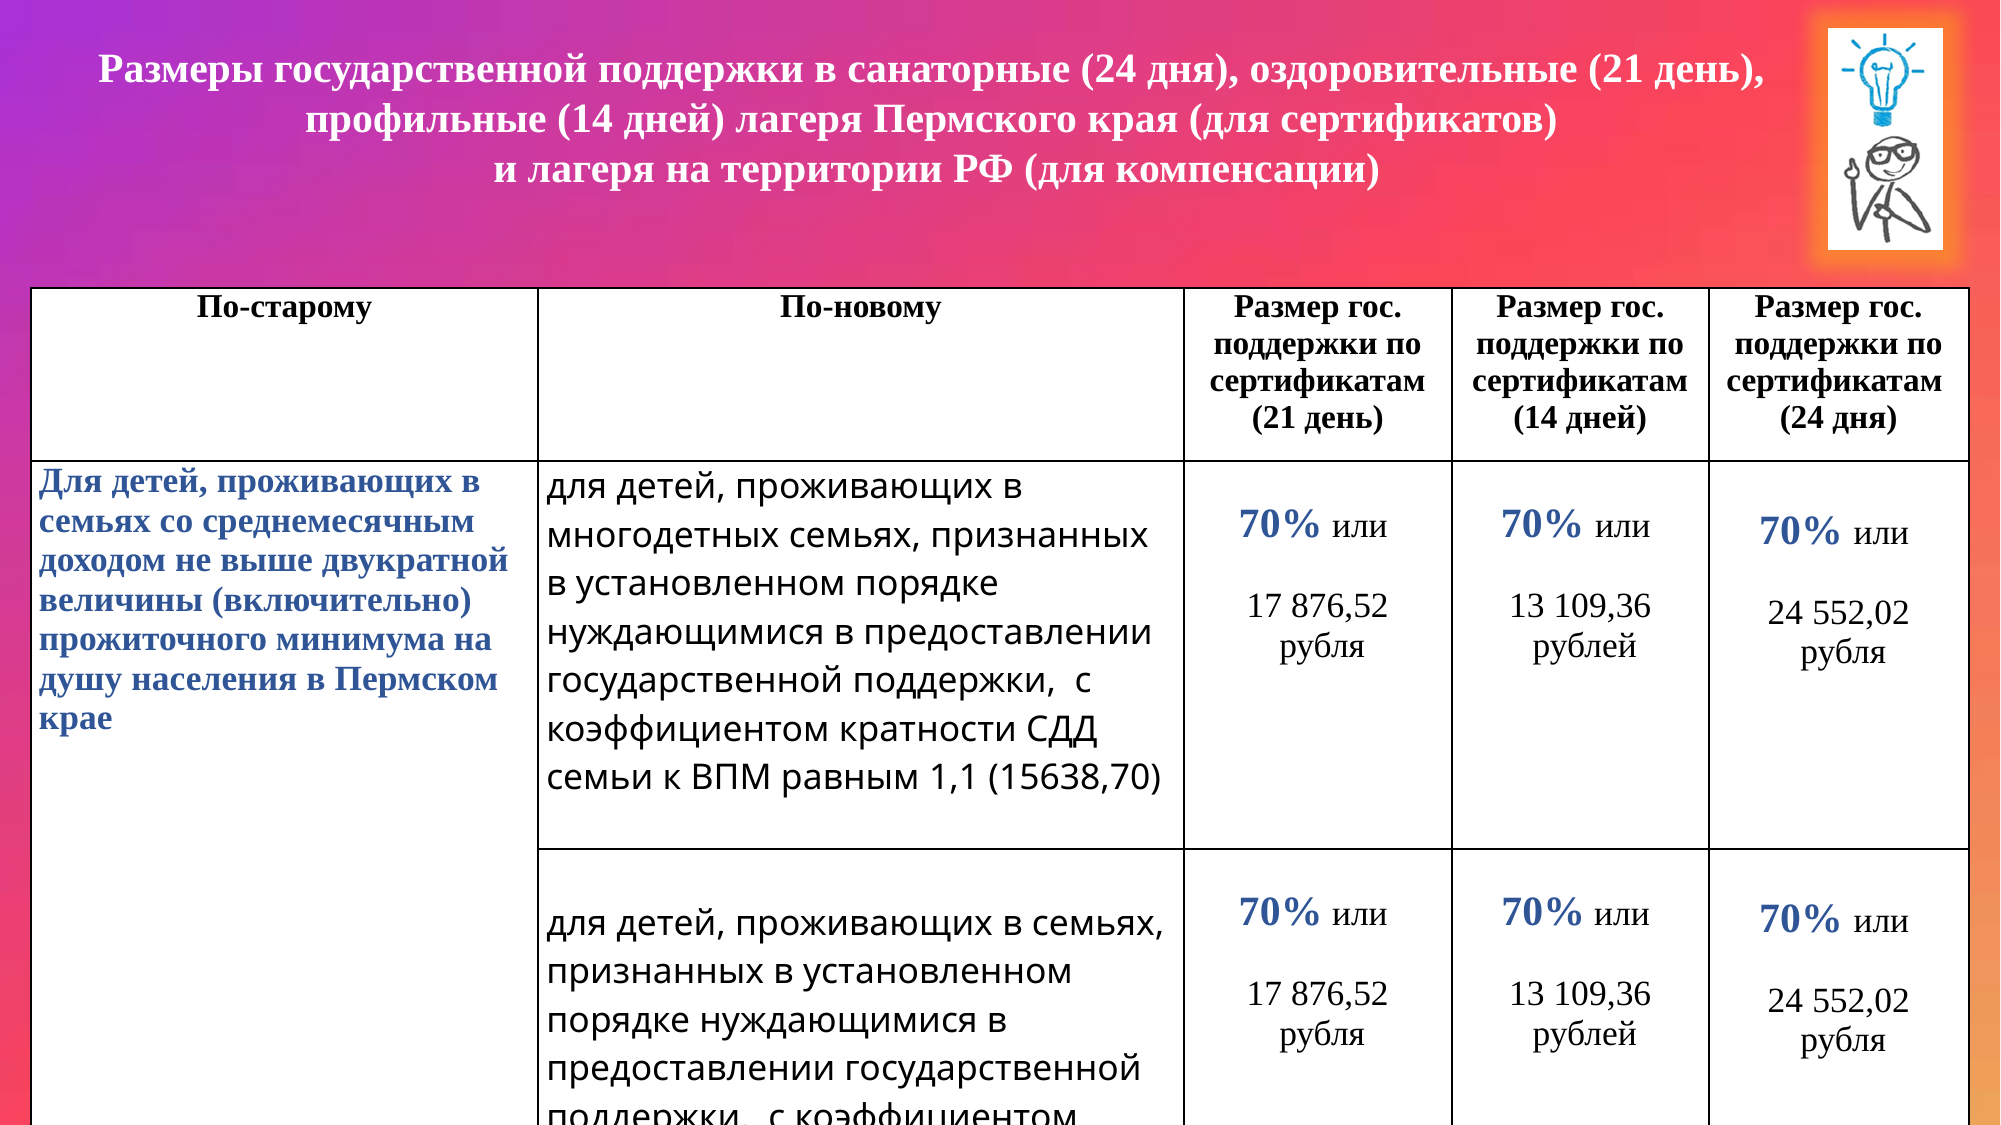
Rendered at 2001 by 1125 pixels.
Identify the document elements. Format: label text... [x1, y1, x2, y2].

table_header По-старому [32, 289, 537, 460]
table_header Размер гос. поддержки по сертификатам (24 дня) [1710, 289, 1968, 460]
table_cell 70% или 24 552,02 рубля [1710, 462, 1968, 848]
table_cell 70% или 13 109,36 рублей [1453, 850, 1708, 1125]
table_cell для детей, проживающих в семьях, признанных в установленном порядке нуждающимися в предоставлении государственной поддержки, с коэффициентом кратности СДД семьи к ВПМ равным 2 (28434) [539, 850, 1183, 1125]
table_cell 70% или 17 876,52 рубля [1185, 462, 1451, 848]
table_cell 70% или 24 552,02 рубля [1710, 850, 1968, 1125]
table_cell 70% или 13 109,36 рублей [1453, 462, 1708, 848]
table_cell Для детей, проживающих в семьях со среднемесячным доходом не выше двукратной величины (включительно) прожиточного минимума на душу населения в Пермском крае [32, 462, 537, 1125]
picture [0, 0, 2001, 1125]
table_header Размер гос. поддержки по сертификатам (14 дней) [1453, 289, 1708, 460]
table_cell 70% или 17 876,52 рубля [1185, 850, 1451, 1125]
table_header По-новому [539, 289, 1183, 460]
text_box Размеры государственной поддержки в санаторные (24 дня), оздоровительные (21 день), профильные (14 дней) лагеря Пермского края (для сертификатов) и лагеря на территории РФ (для компенсации) [76, 33, 1798, 199]
table_header Размер гос. поддержки по сертификатам (21 день) [1185, 289, 1451, 460]
table_cell для детей, проживающих в многодетных семьях, признанных в установленном порядке нуждающимися в предоставлении государственной поддержки, с коэффициентом кратности СДД семьи к ВПМ равным 1,1 (15638,70) [539, 462, 1183, 848]
